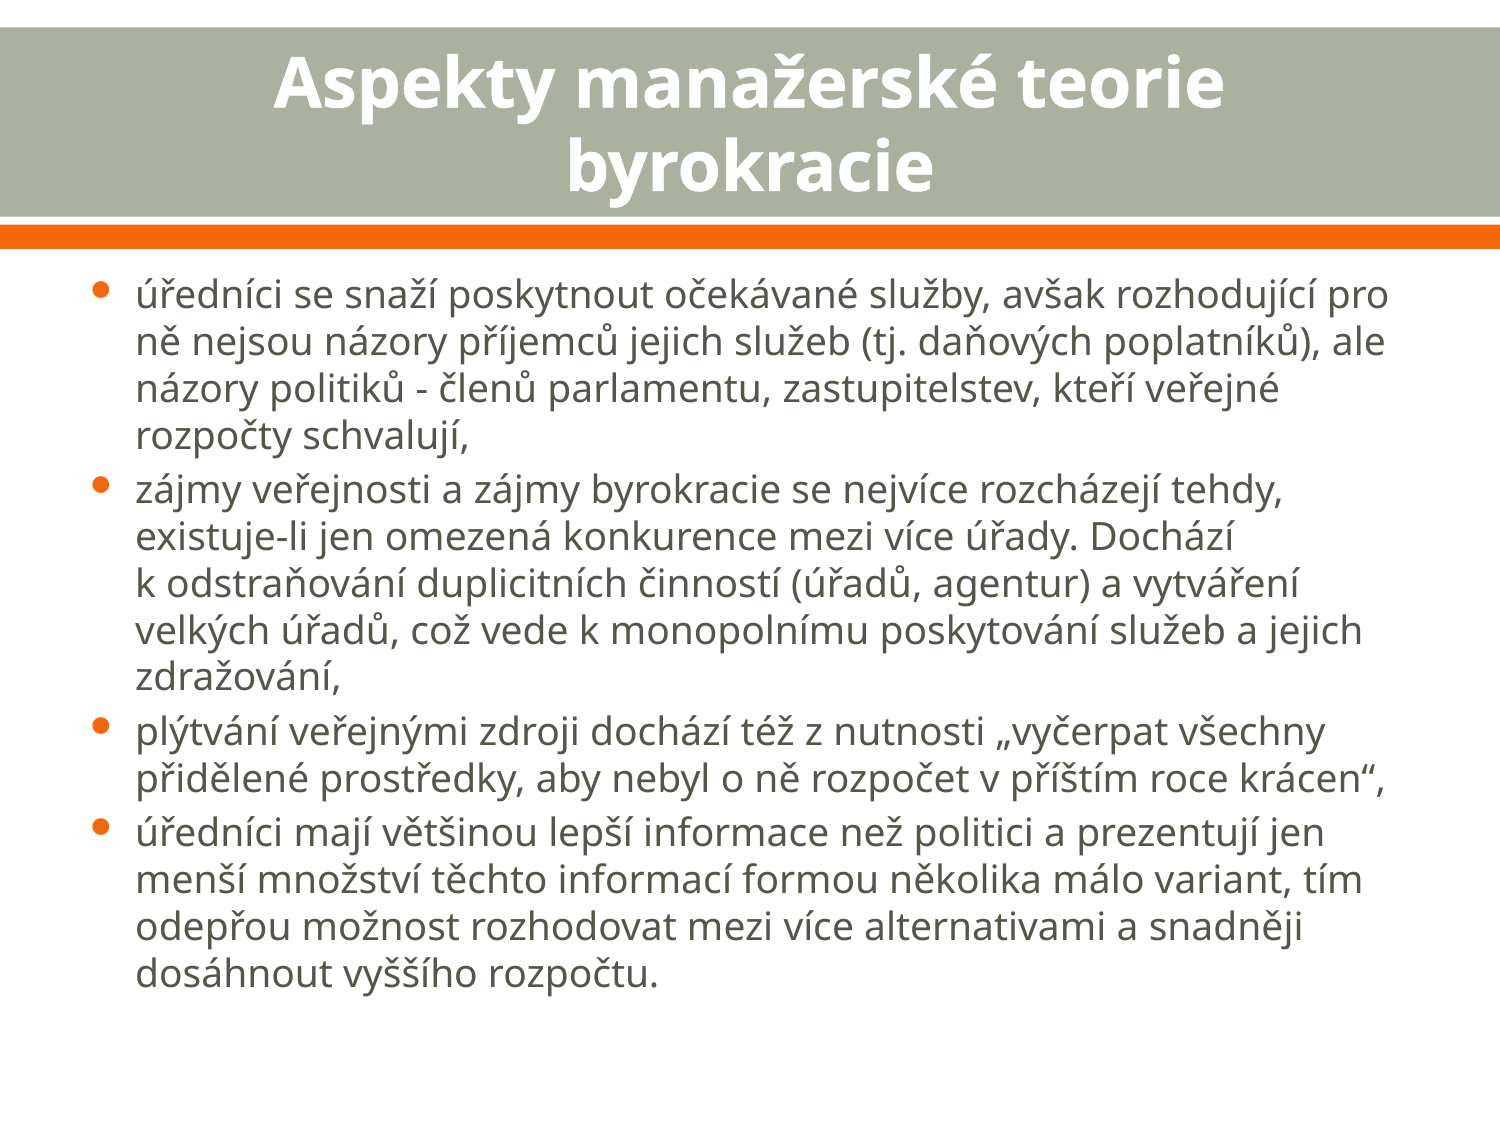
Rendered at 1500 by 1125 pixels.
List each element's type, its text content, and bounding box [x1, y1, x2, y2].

title Aspekty manažerské teorie byrokracie [75, 29, 1425, 213]
list úředníci se snaží poskytnout očekávané služby, avšak rozhodující pro ně nejsou názory příjemců jejich služeb (tj. daňových poplatníků), ale názory politiků - členů parlamentu, zastupitelstev, kteří veřejné rozpočty schvalují, zájmy veřejnosti a zájmy byrokracie se nejvíce rozcházejí tehdy, existuje-li jen omezená konkurence mezi více úřady. Dochází k odstraňování duplicitních činností (úřadů, agentur) a vytváření velkých úřadů, což vede k monopolnímu poskytování služeb a jejich zdražování, plýtvání veřejnými zdroji dochází též z nutnosti „vyčerpat všechny přidělené prostředky, aby nebyl o ně rozpočet v příštím roce krácen“, úředníci mají většinou lepší informace než politici a prezentují jen menší množství těchto informací formou několika málo variant, tím odepřou možnost rozhodovat mezi více alternativami a snadněji dosáhnout vyššího rozpočtu. [75, 262, 1425, 1005]
